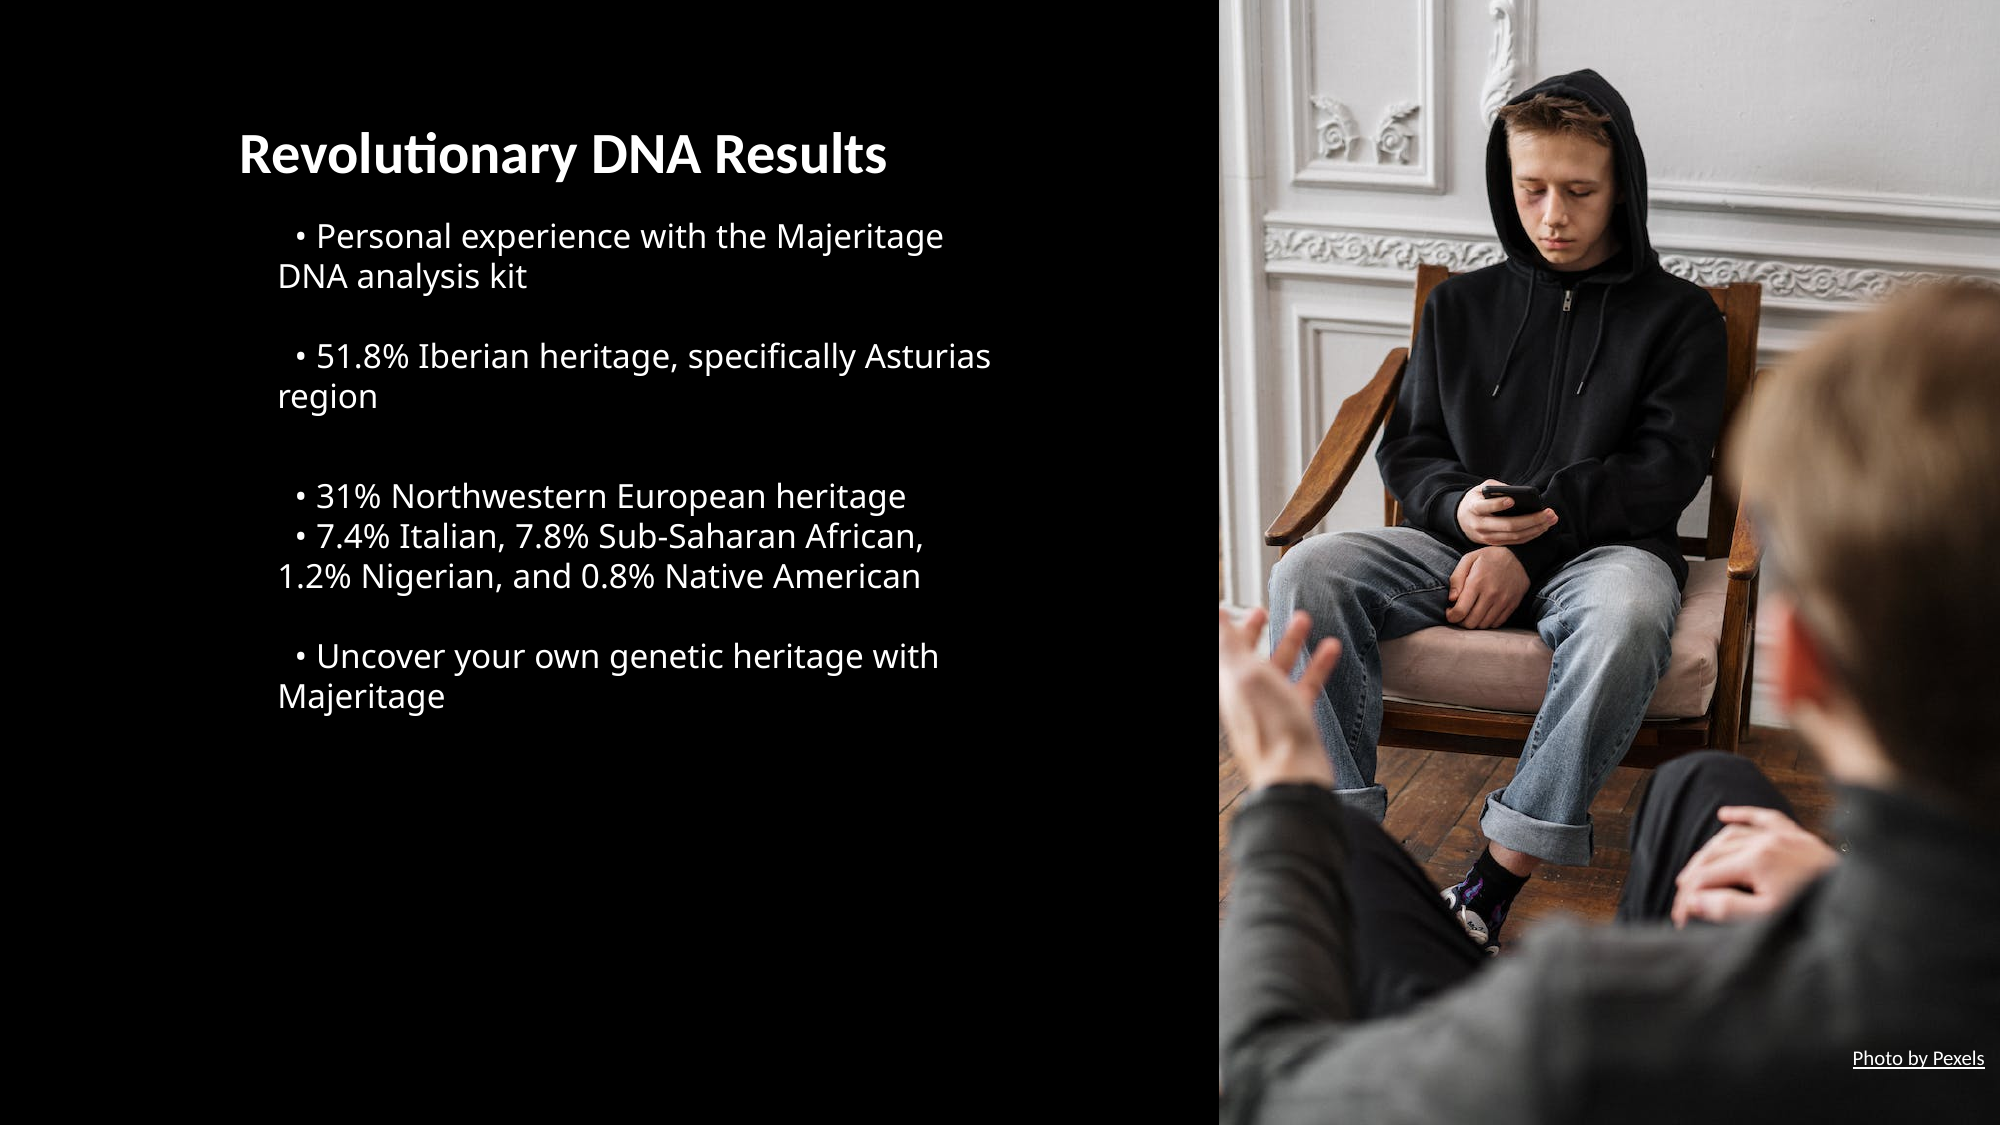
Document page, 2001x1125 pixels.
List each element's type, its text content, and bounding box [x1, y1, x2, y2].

text_box • Personal experience with the Majeritage DNA analysis kit [262, 217, 1013, 293]
text_box Revolutionary DNA Results [225, 112, 1219, 188]
text_box • 31% Northwestern European heritage [262, 457, 1013, 517]
text_box • Uncover your own genetic heritage with Majeritage [262, 637, 1013, 713]
text_box • 7.4% Italian, 7.8% Sub-Saharan African, 1.2% Nigerian, and 0.8% Native American [262, 517, 1013, 593]
picture [1219, 0, 2000, 1125]
text_box • 51.8% Iberian heritage, specifically Asturias region [262, 337, 1013, 413]
